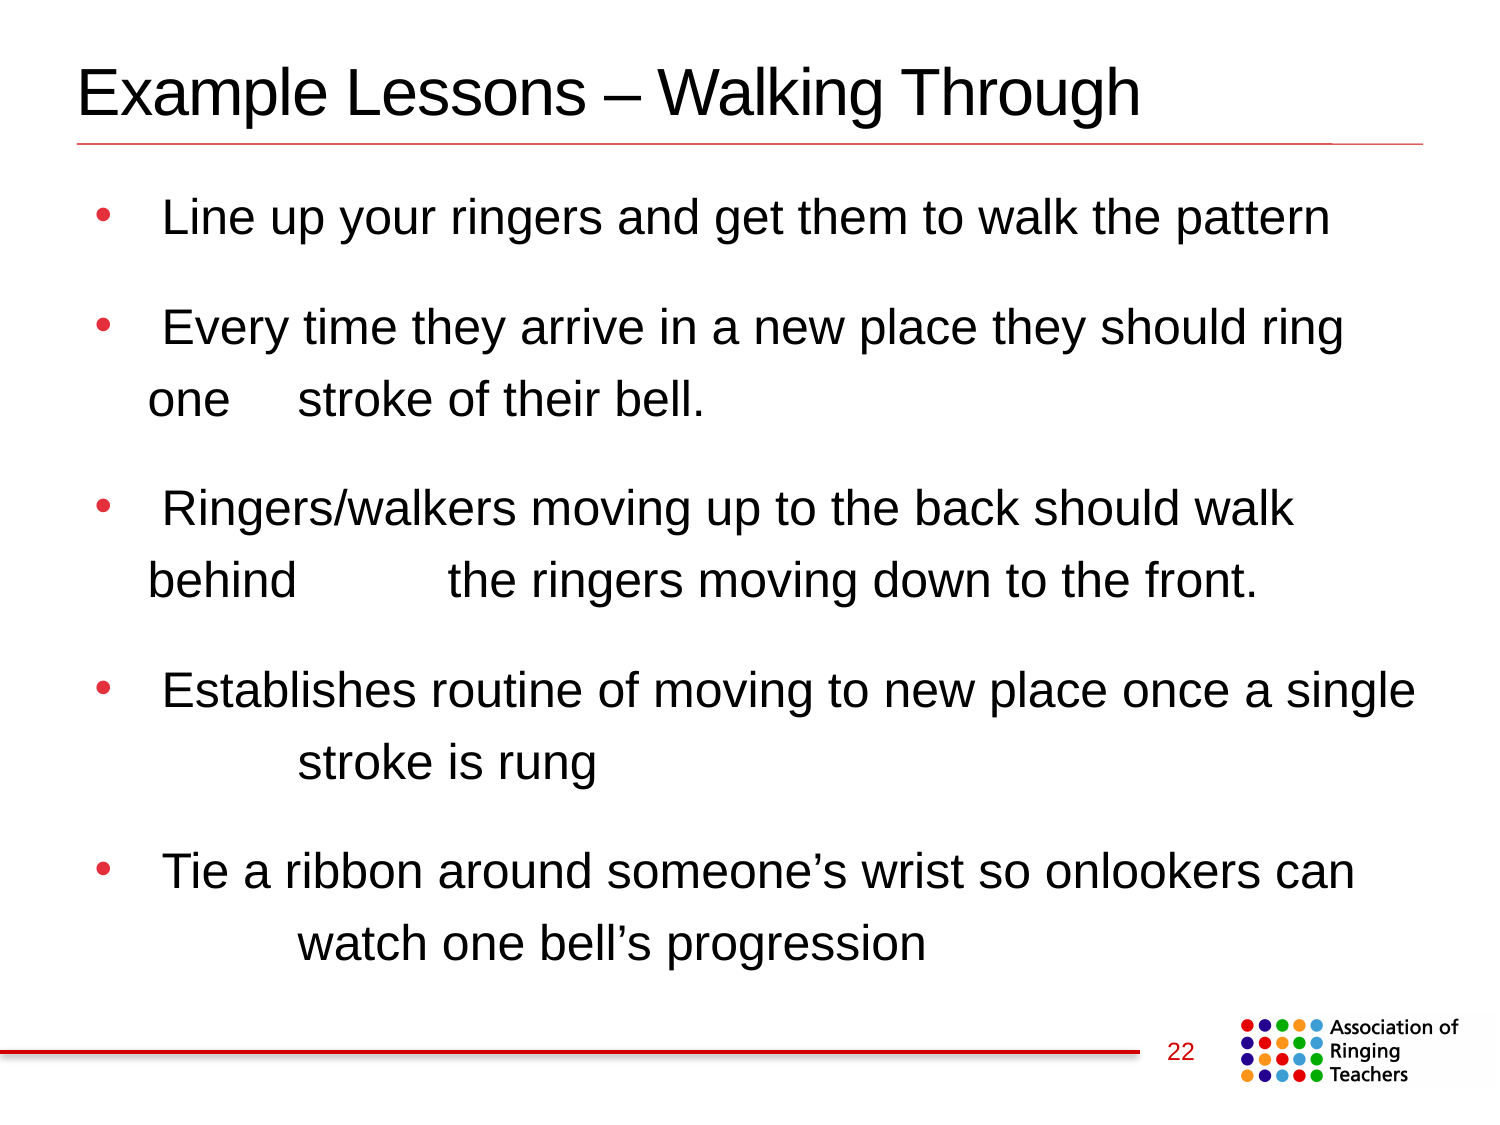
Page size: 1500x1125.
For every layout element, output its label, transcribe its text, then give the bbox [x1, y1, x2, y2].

list Line up your ringers and get them to walk the pattern Every time they arrive in a new place they should ring one stroke of their bell. Ringers/walkers moving up to the back should walk behind the ringers moving down to the front. Establishes routine of moving to new place once a single stroke is rung Tie a ribbon around someone’s wrist so onlookers can watch one bell’s progression [76, 172, 1424, 1036]
title Example Lessons – Walking Through [76, 6, 1424, 129]
